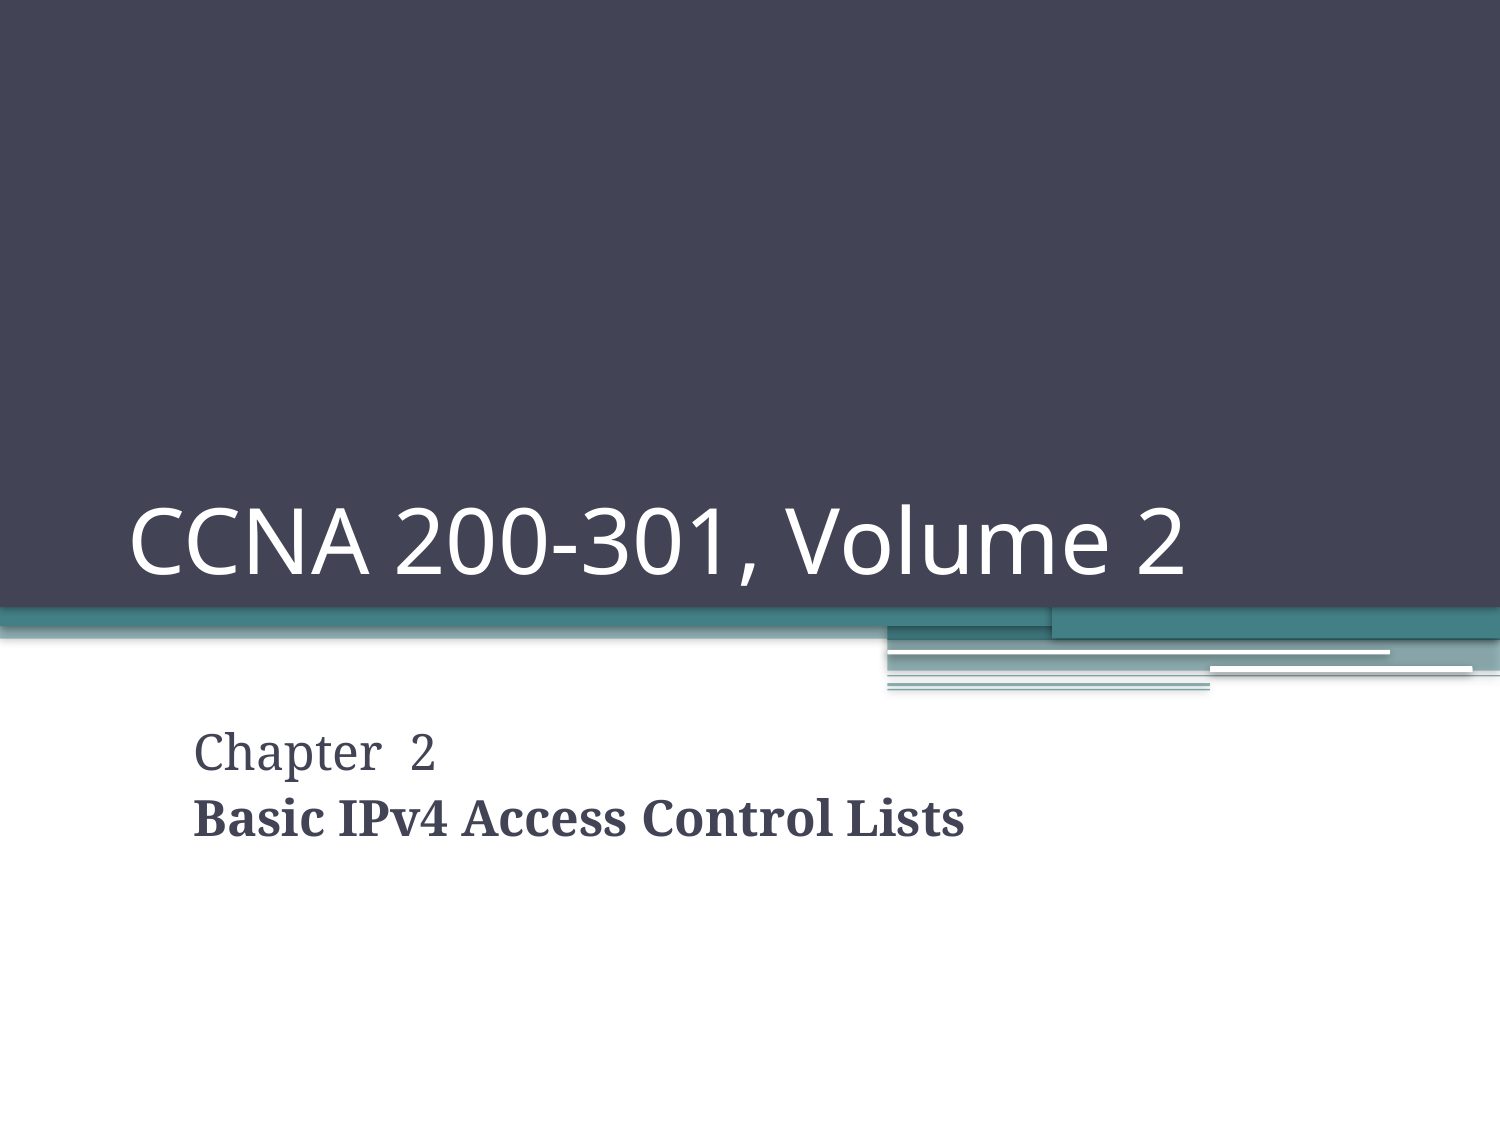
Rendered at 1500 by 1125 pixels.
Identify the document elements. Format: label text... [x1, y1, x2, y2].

title CCNA 200-301, Volume 2 [112, 212, 1388, 600]
subtitle Chapter 2 Basic IPv4 Access Control Lists [168, 712, 1332, 925]
